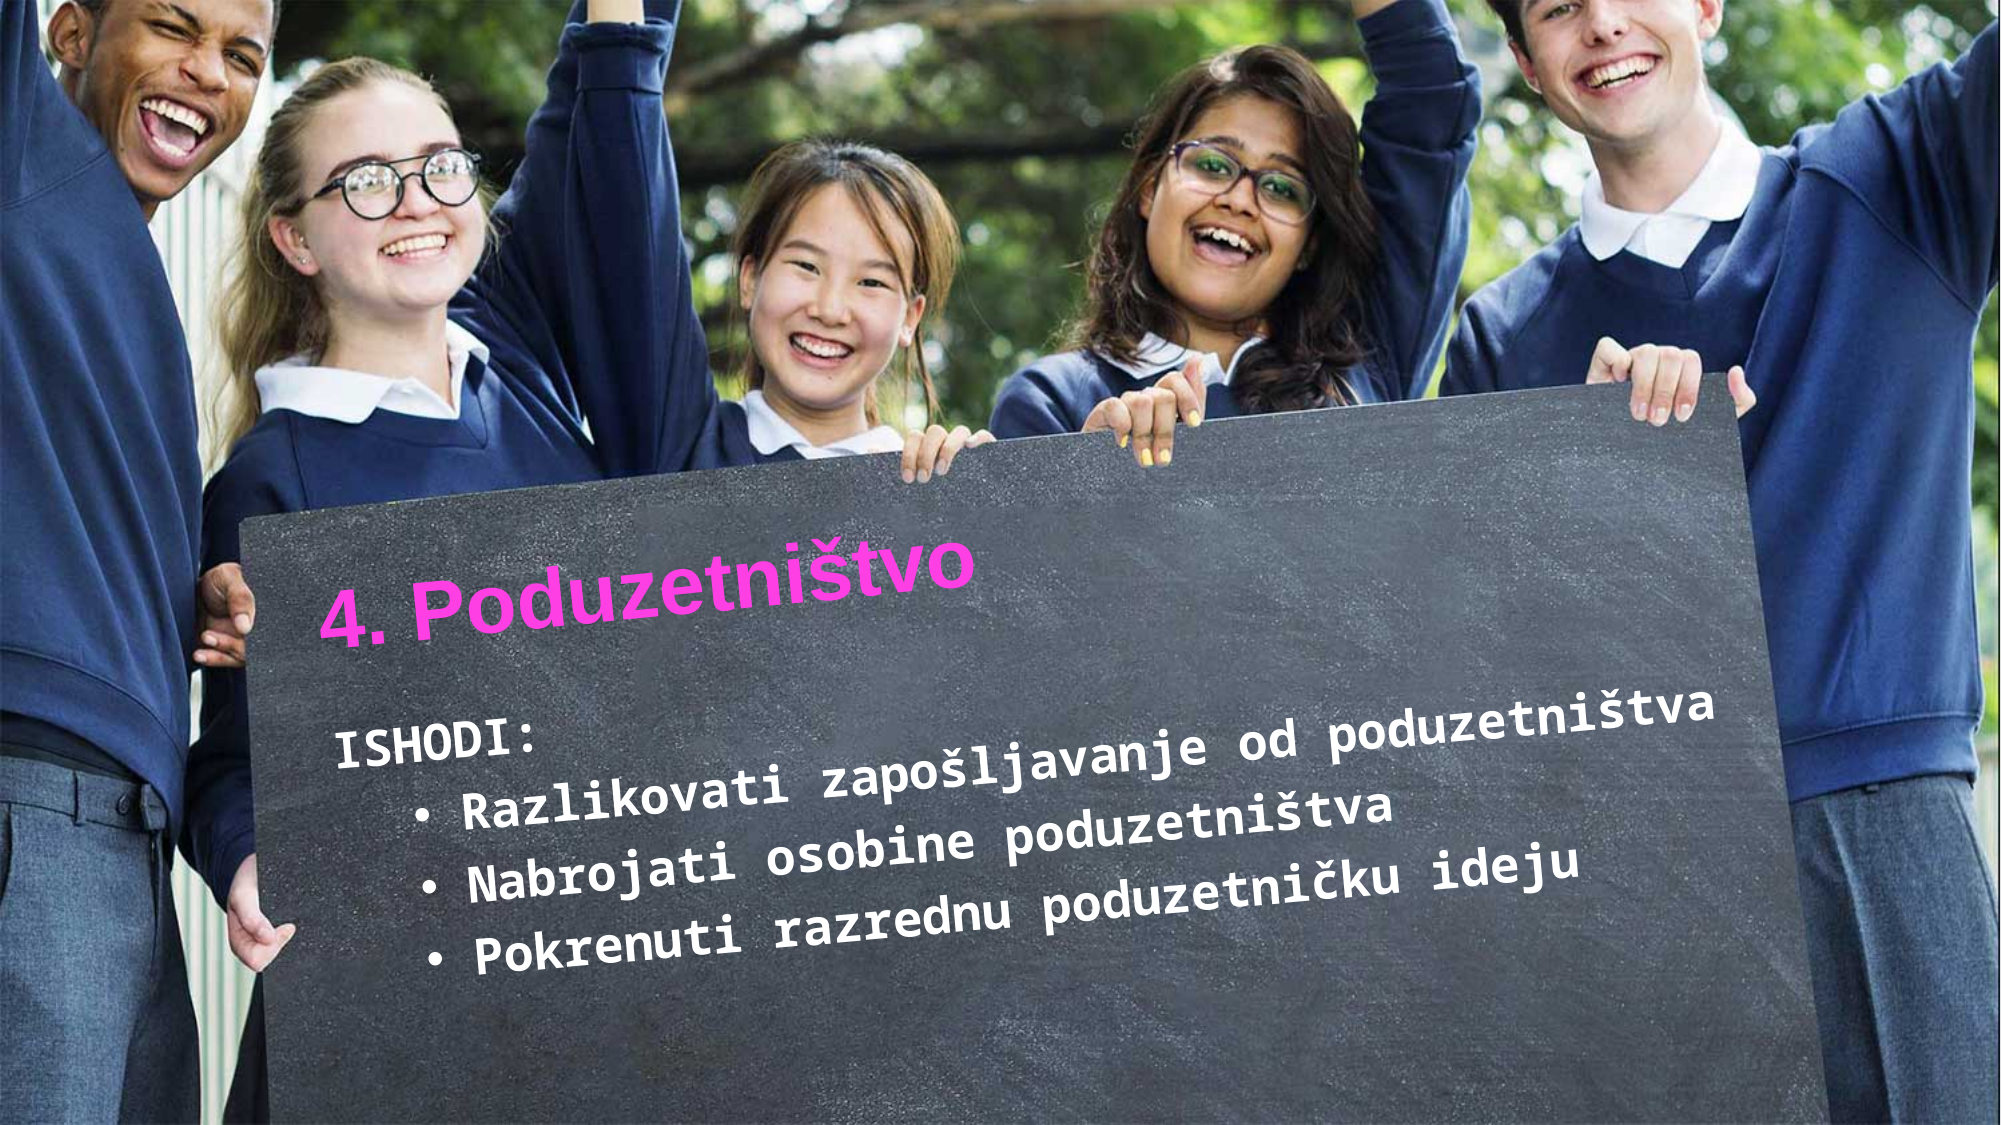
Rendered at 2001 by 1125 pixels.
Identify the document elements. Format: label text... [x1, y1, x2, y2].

text_box ISHODI: Razlikovati zapošljavanje od poduzetništva Nabrojati osobine poduzetništva Pokrenuti razrednu poduzetničku ideju [315, 582, 1806, 1078]
text_box 4. Poduzetništvo [297, 423, 1706, 676]
picture [0, 0, 2001, 1125]
